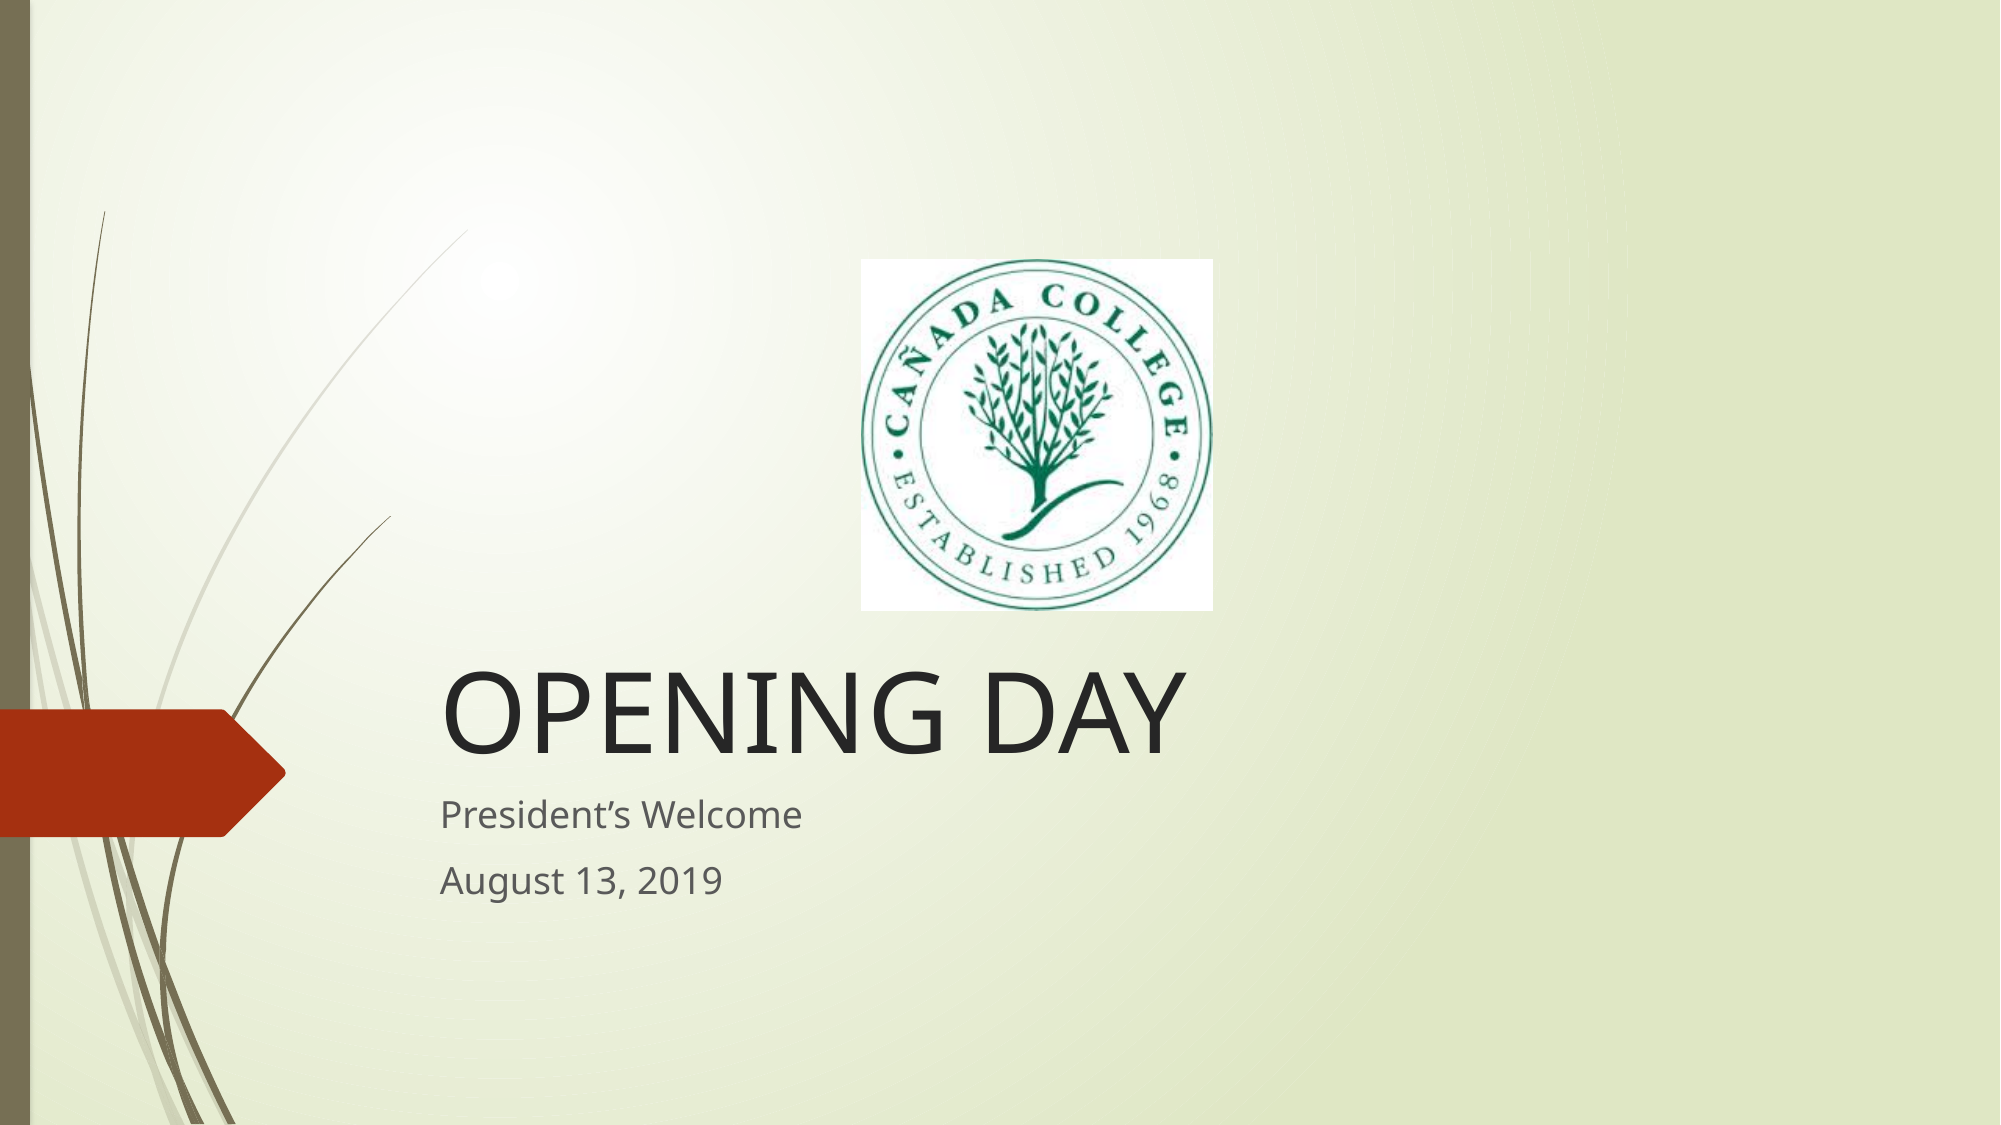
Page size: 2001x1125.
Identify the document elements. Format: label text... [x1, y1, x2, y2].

picture [861, 258, 1214, 612]
title OPENING DAY [424, 412, 1888, 783]
subtitle President’s Welcome August 13, 2019 [424, 783, 1888, 969]
